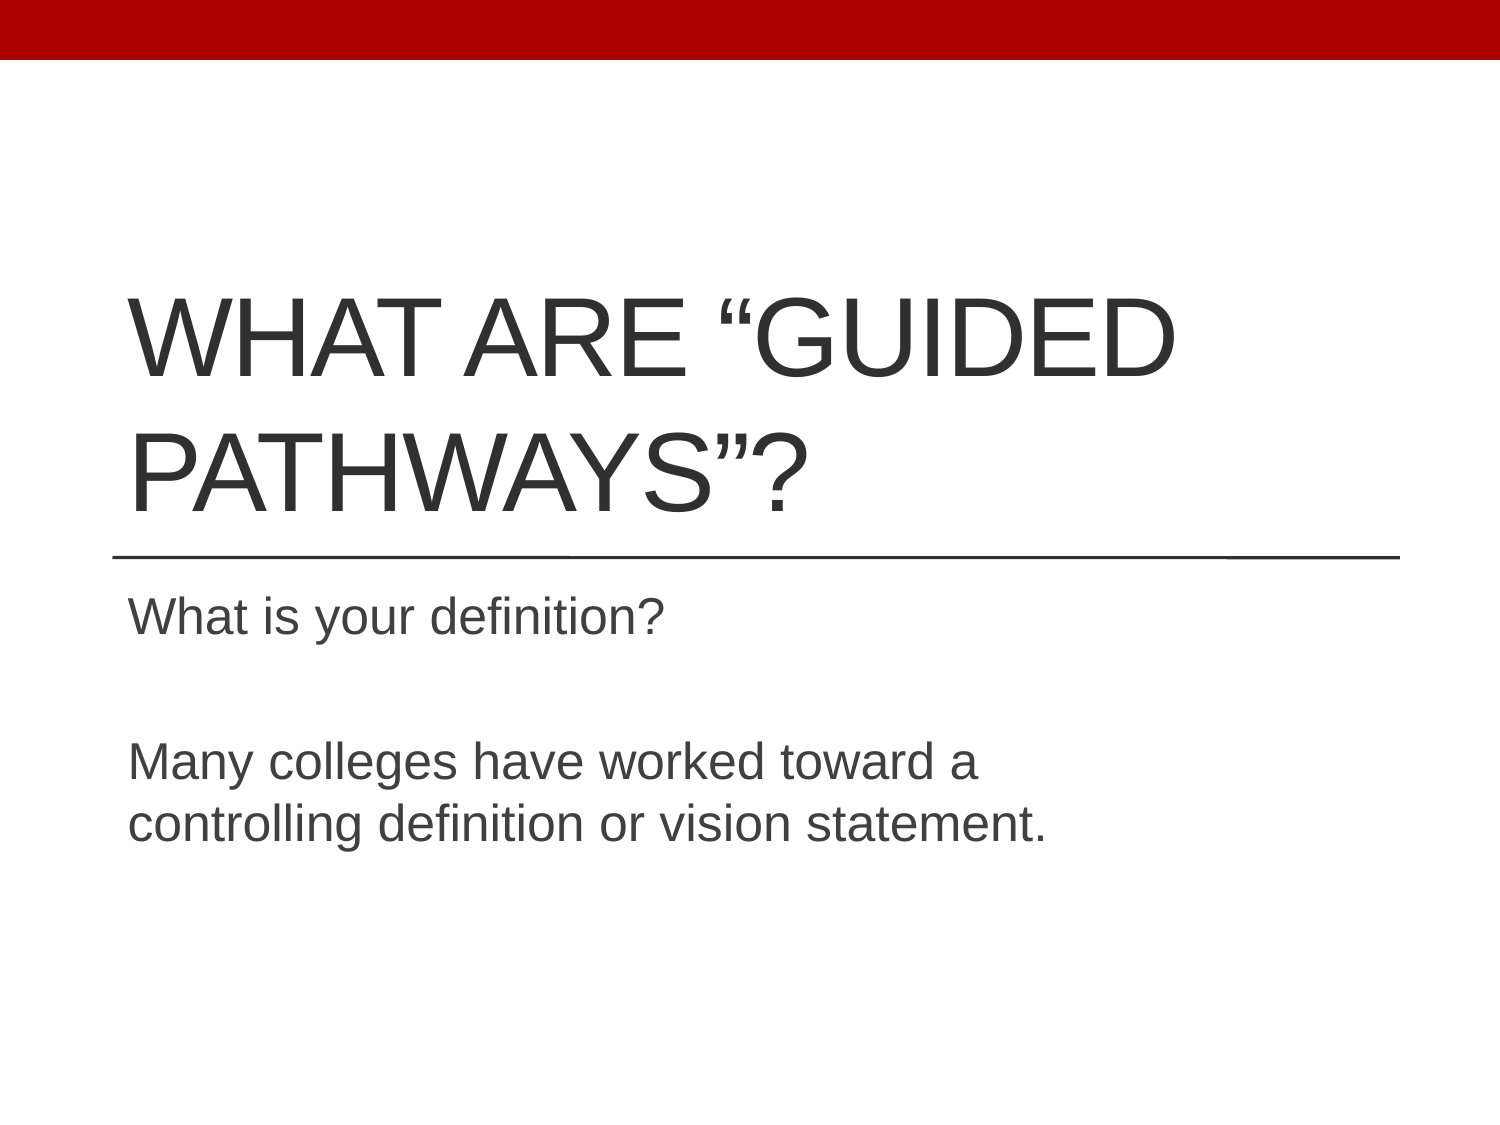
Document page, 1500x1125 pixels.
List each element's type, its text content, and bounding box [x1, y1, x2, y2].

title What are “guided pathways”? [112, 224, 1400, 542]
subtitle What is your definition? Many colleges have worked toward a controlling definition or vision statement. [112, 575, 1163, 863]
